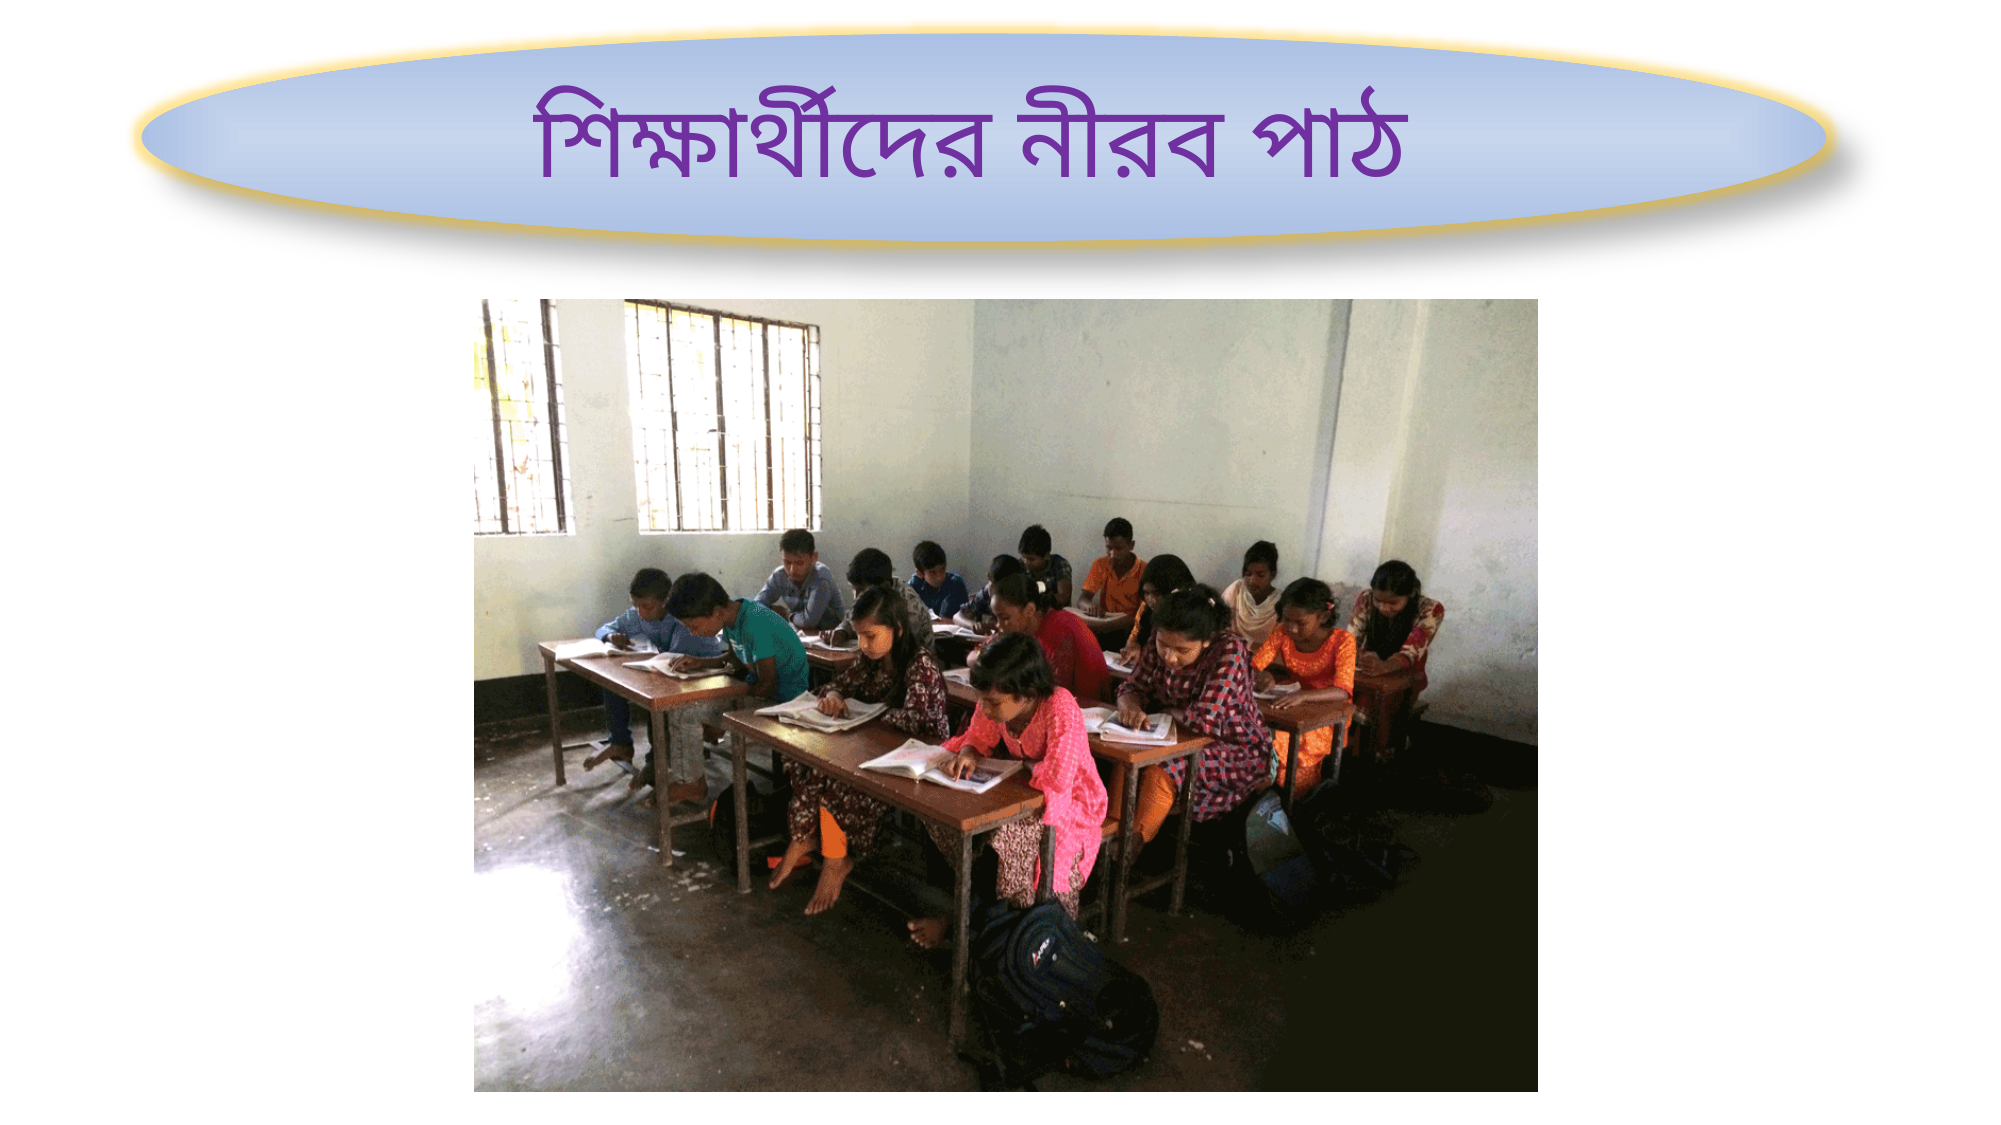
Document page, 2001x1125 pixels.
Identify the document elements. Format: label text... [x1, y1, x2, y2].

text_box শিক্ষার্থীদের নীরব পাঠ [140, 32, 1828, 243]
picture [474, 299, 1538, 1092]
